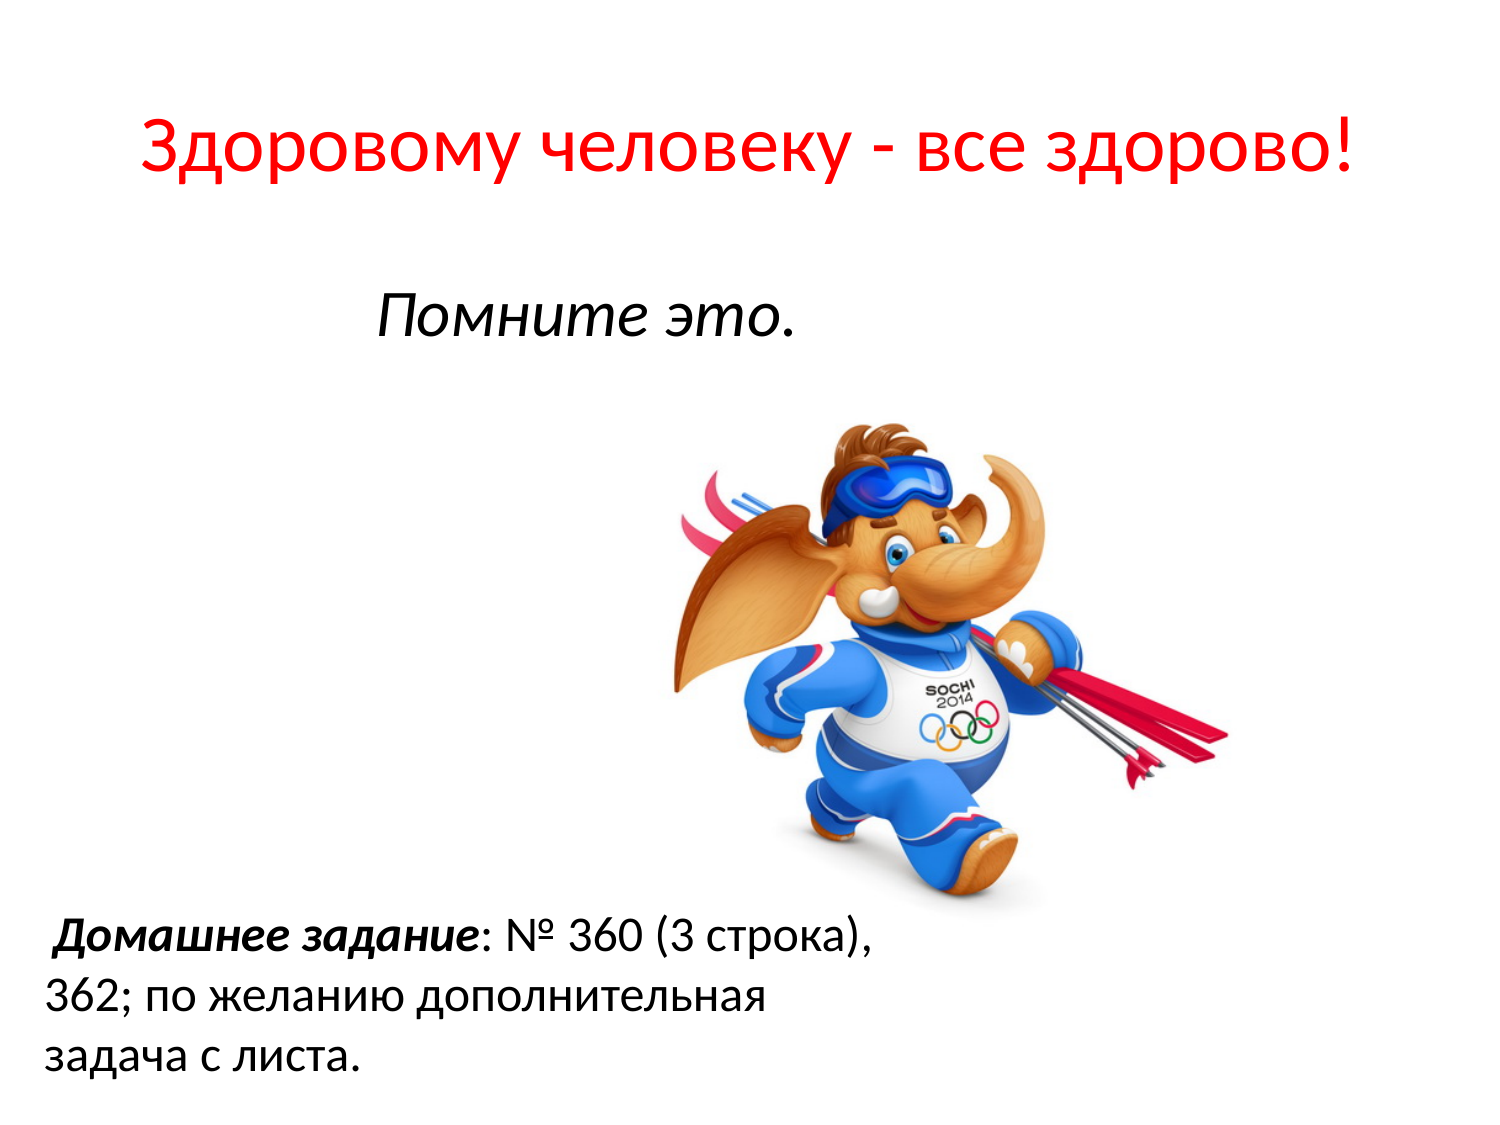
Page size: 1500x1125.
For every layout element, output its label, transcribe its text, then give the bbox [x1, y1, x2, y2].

title Здоровому человеку - все здорово! [75, 45, 1425, 233]
picture [540, 314, 1341, 993]
list Помните это. [75, 262, 1425, 1005]
text_box Домашнее задание: № 360 (3 строка), 362; по желанию дополнительная задача с листа. [29, 893, 916, 1089]
